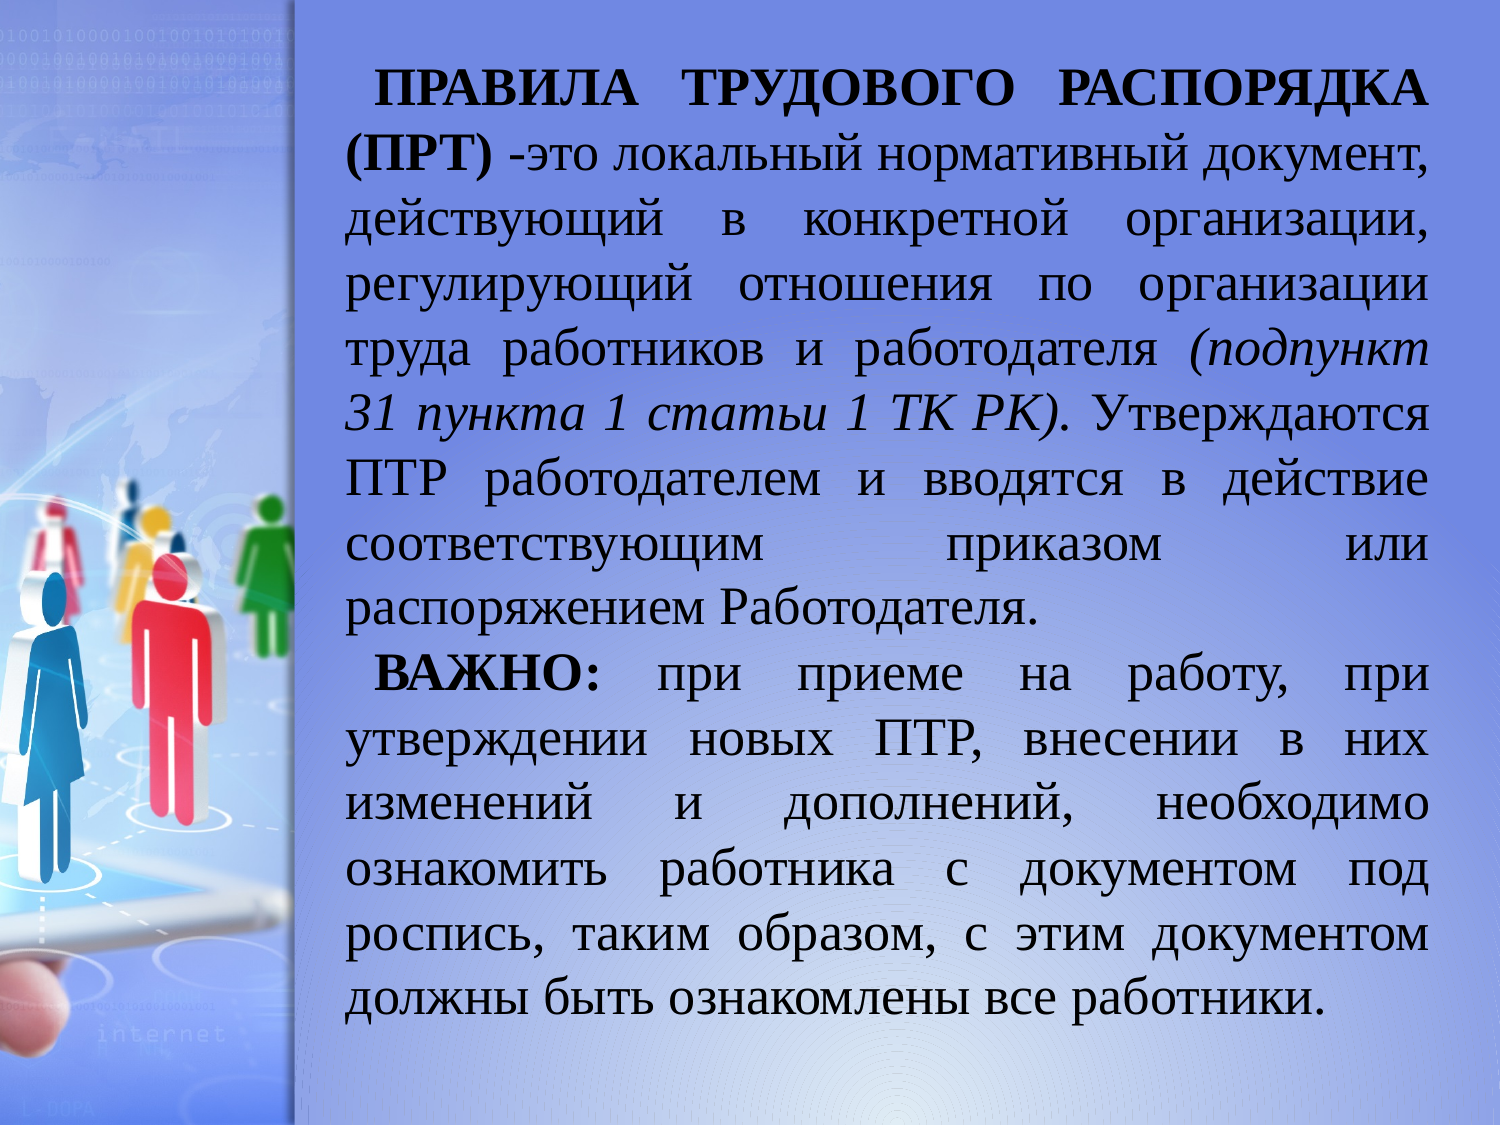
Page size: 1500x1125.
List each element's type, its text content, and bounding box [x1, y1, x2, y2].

picture [0, 0, 294, 1125]
text_box ПРАВИЛА ТРУДОВОГО РАСПОРЯДКА (ПРТ) -это локальный нормативный документ, действующий в конкретной организации, регулирующий отношения по организации труда работников и работодателя (подпункт 31 пункта 1 статьи 1 ТК РК). Утверждаются ПТР работодателем и вводятся в действие соответствующим приказом или распоряжением Работодателя. ВАЖНО: при приеме на работу, при утверждении новых ПТР, внесении в них изменений и дополнений, необходимо ознакомить работника с документом под роспись, таким образом, с этим документом должны быть ознакомлены все работники. [331, 43, 1446, 1033]
